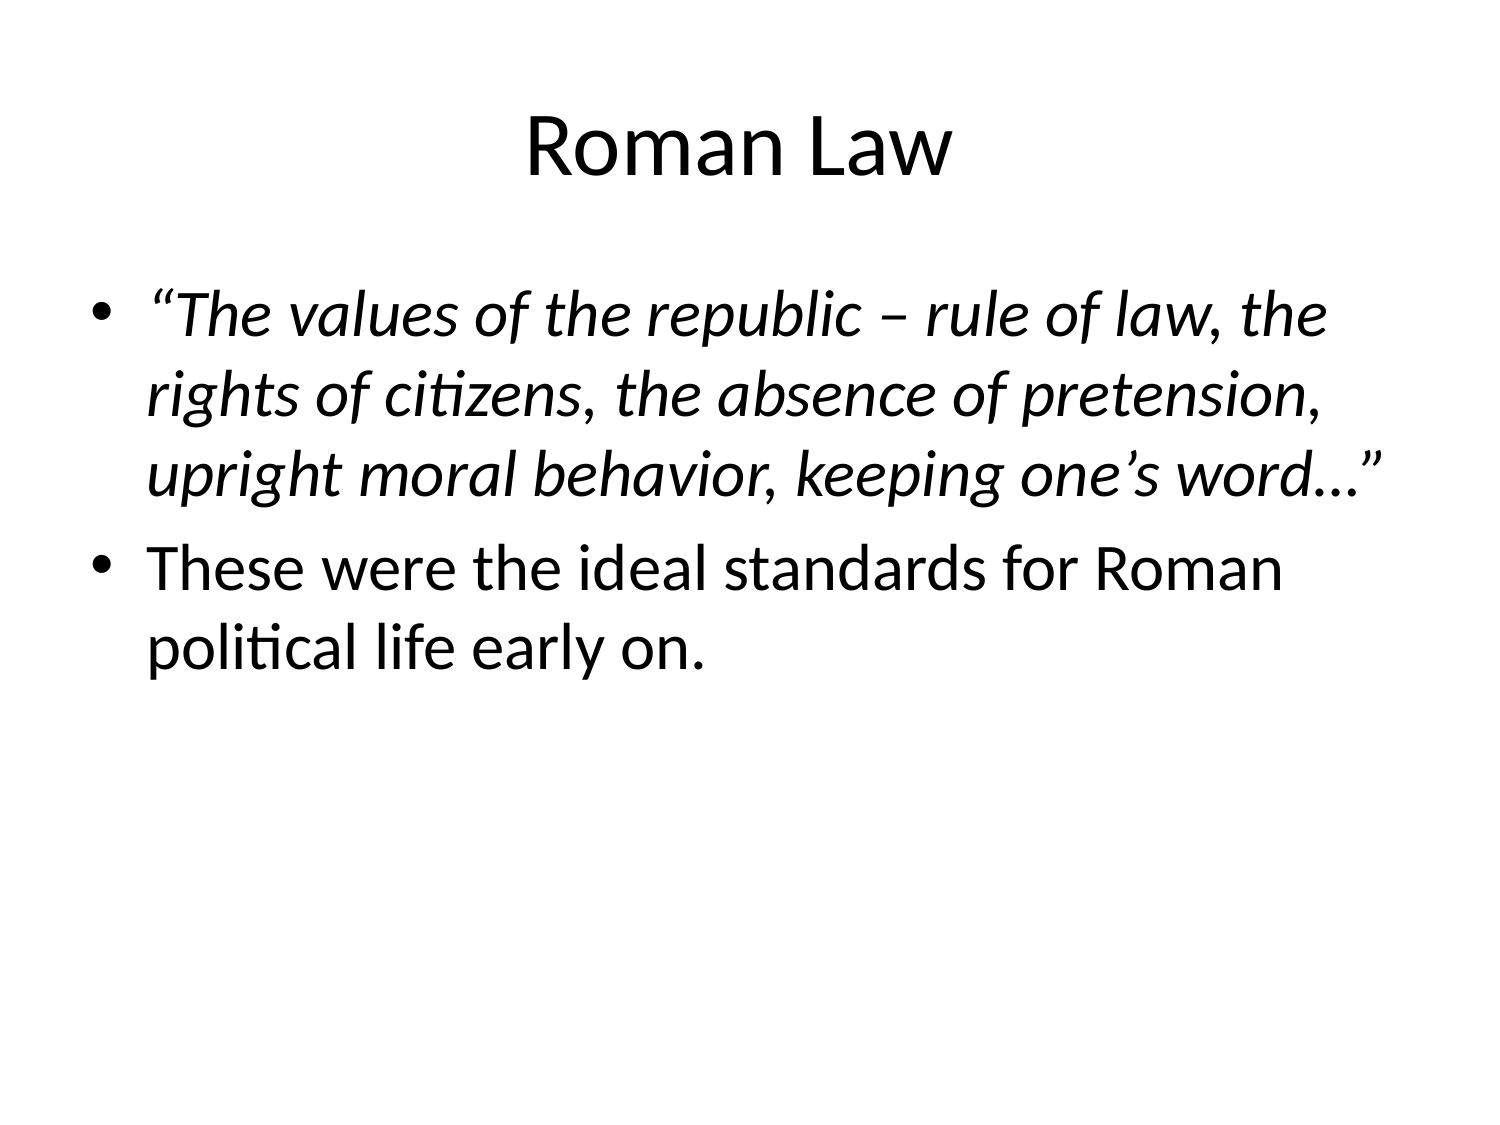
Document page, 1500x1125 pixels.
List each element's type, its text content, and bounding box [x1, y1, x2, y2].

title Roman Law [75, 45, 1425, 233]
list “The values of the republic – rule of law, the rights of citizens, the absence of pretension, upright moral behavior, keeping one’s word…” These were the ideal standards for Roman political life early on. [75, 262, 1425, 1005]
